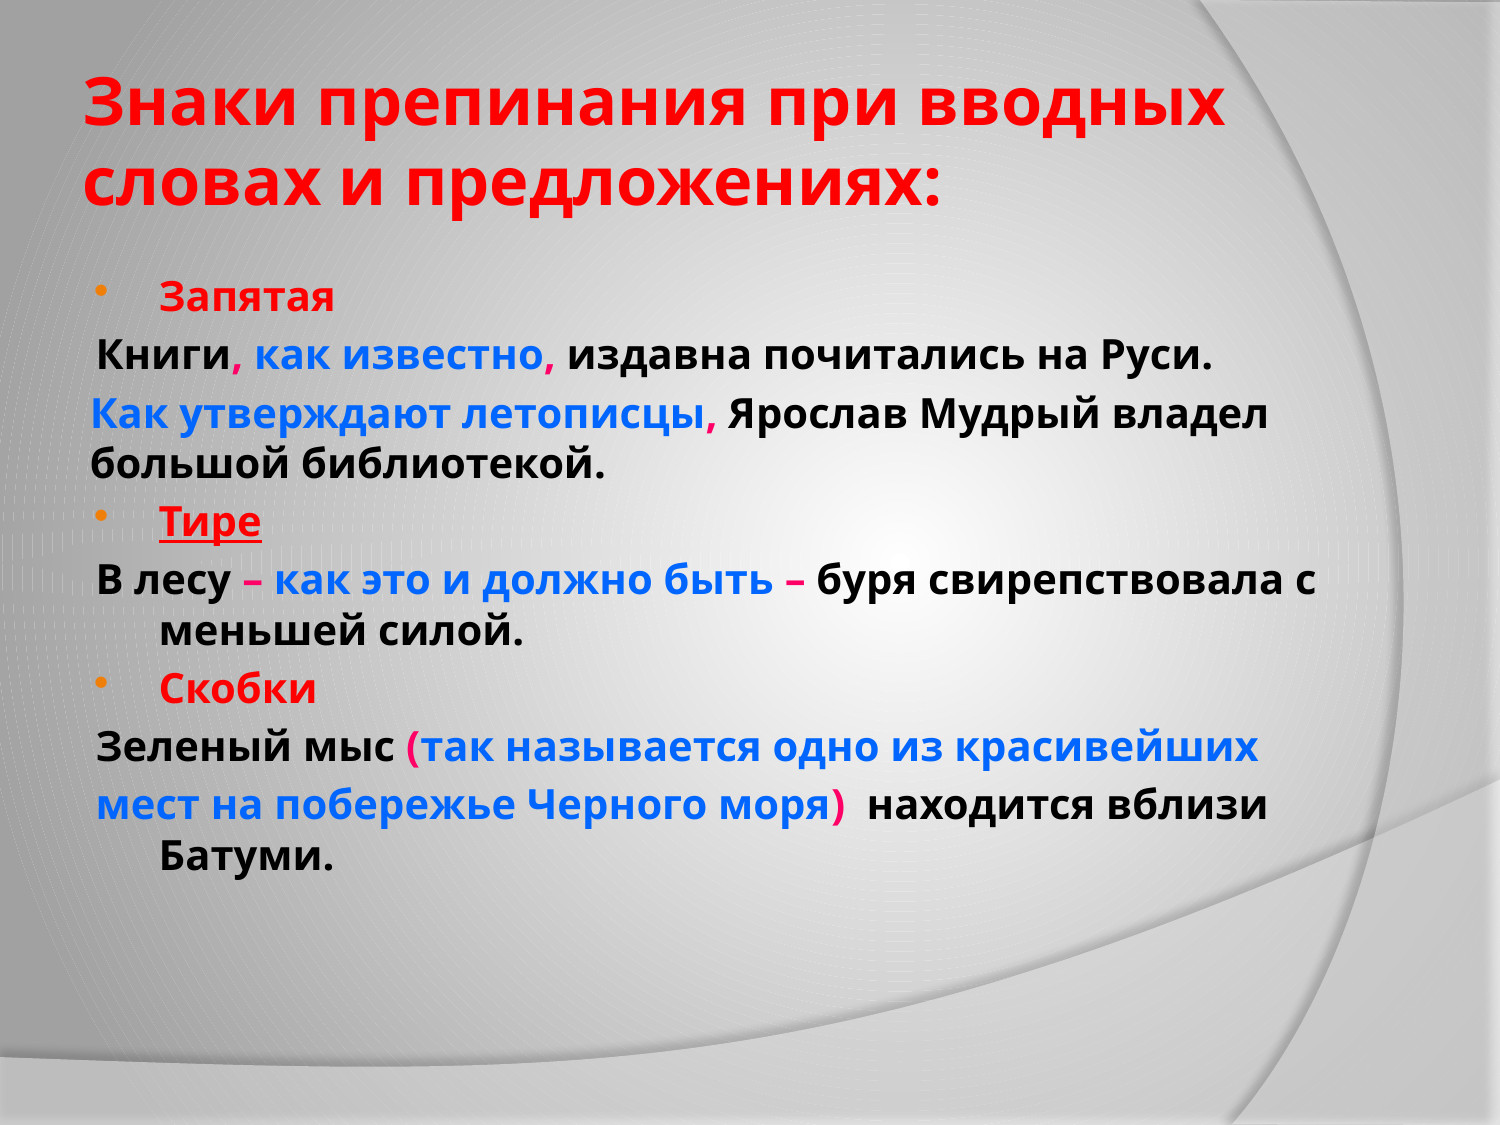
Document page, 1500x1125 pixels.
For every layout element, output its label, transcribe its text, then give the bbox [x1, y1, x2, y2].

list Запятая Книги, как известно, издавна почитались на Руси. Как утверждают летописцы, Ярослав Мудрый владел большой библиотекой. Тире В лесу – как это и должно быть – буря свирепствовала с меньшей силой. Скобки Зеленый мыс (так называется одно из красивейших мест на побережье Черного моря) находится вблизи Батуми. [75, 262, 1459, 1006]
title Знаки препинания при вводных словах и предложениях: [75, 45, 1300, 233]
